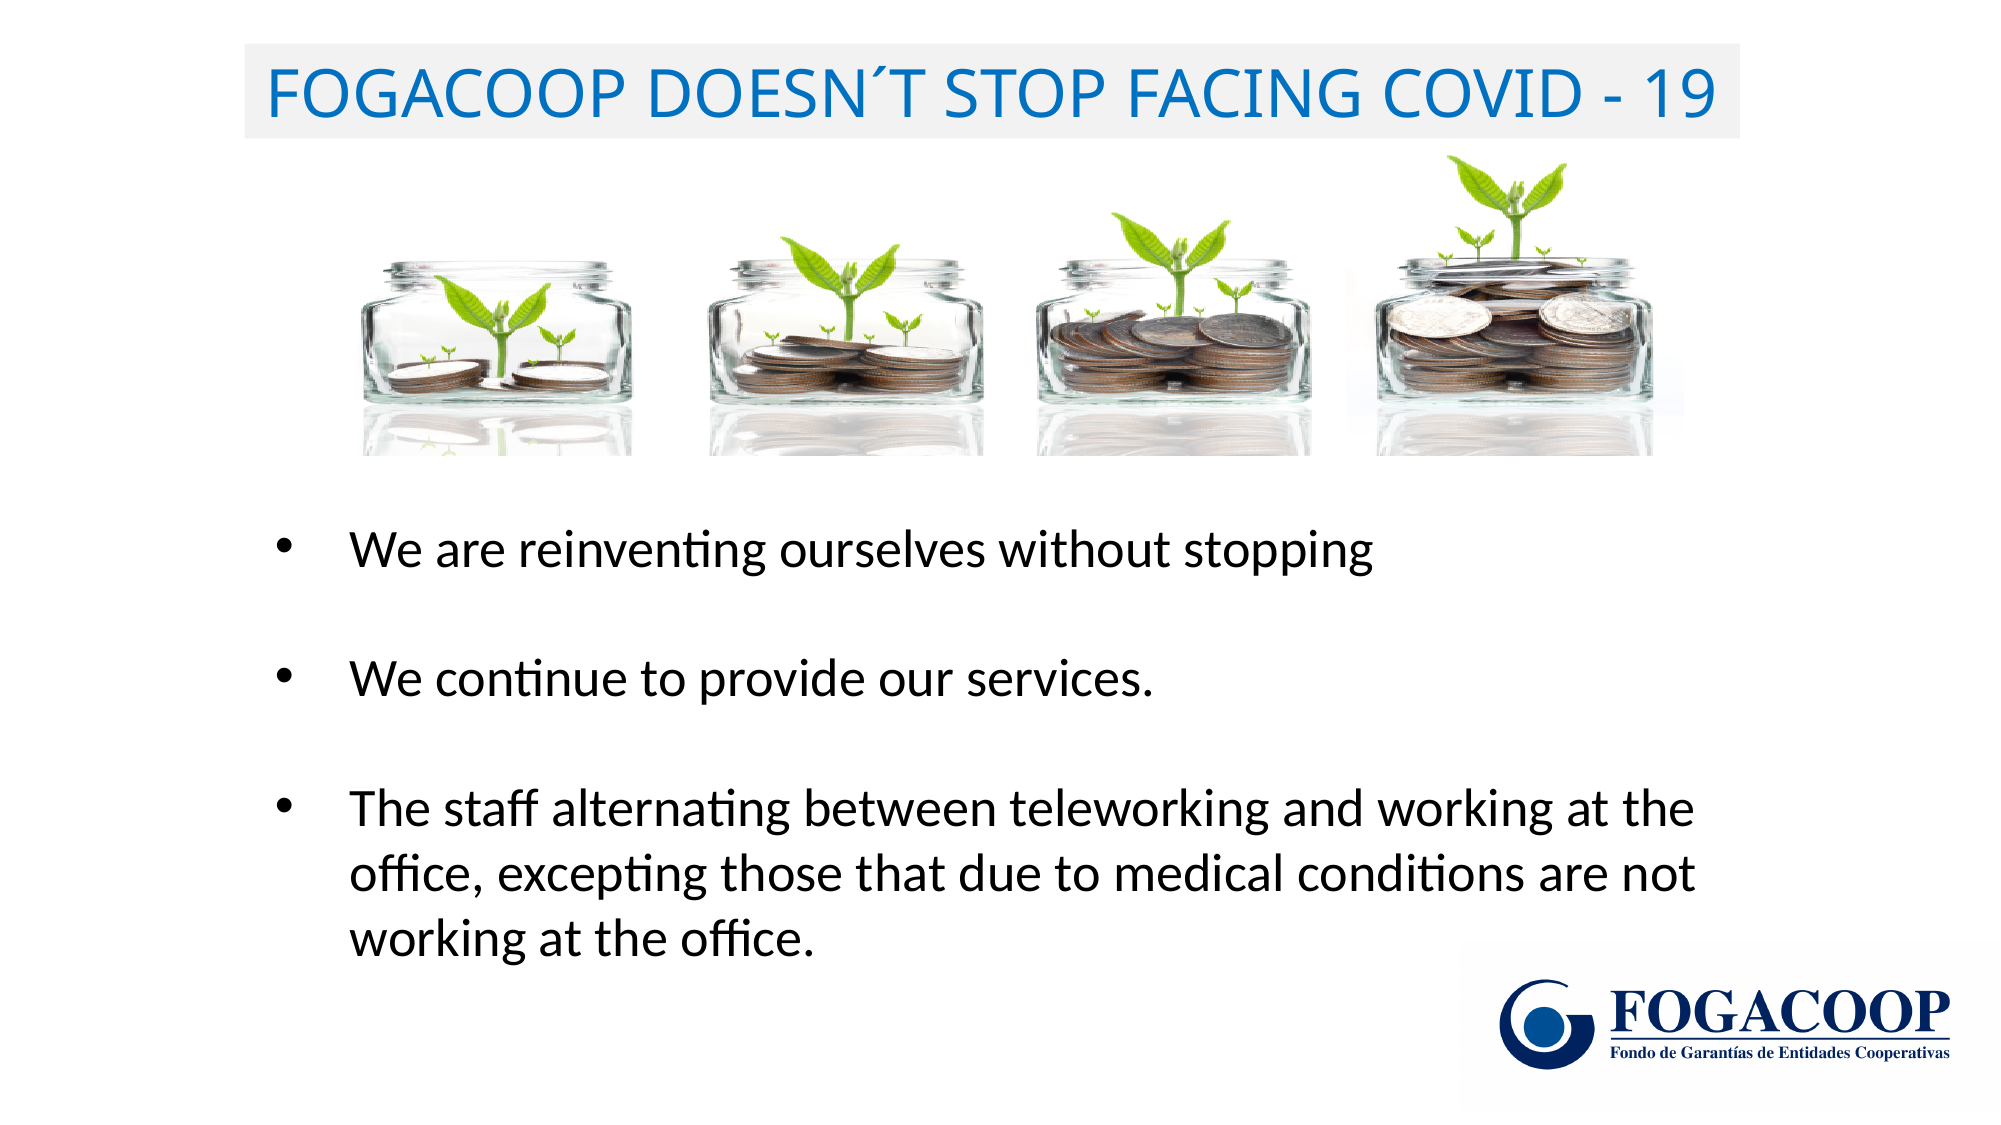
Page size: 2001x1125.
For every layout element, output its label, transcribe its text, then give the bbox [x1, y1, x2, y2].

picture [244, 148, 1740, 456]
text_box FOGACOOP DOESN´T STOP FACING COVID - 19 [244, 43, 1740, 139]
text_box We are reinventing ourselves without stopping We continue to provide our services. The staff alternating between teleworking and working at the office, excepting those that due to medical conditions are not working at the office. [259, 440, 1820, 1020]
picture [1459, 941, 2000, 1111]
